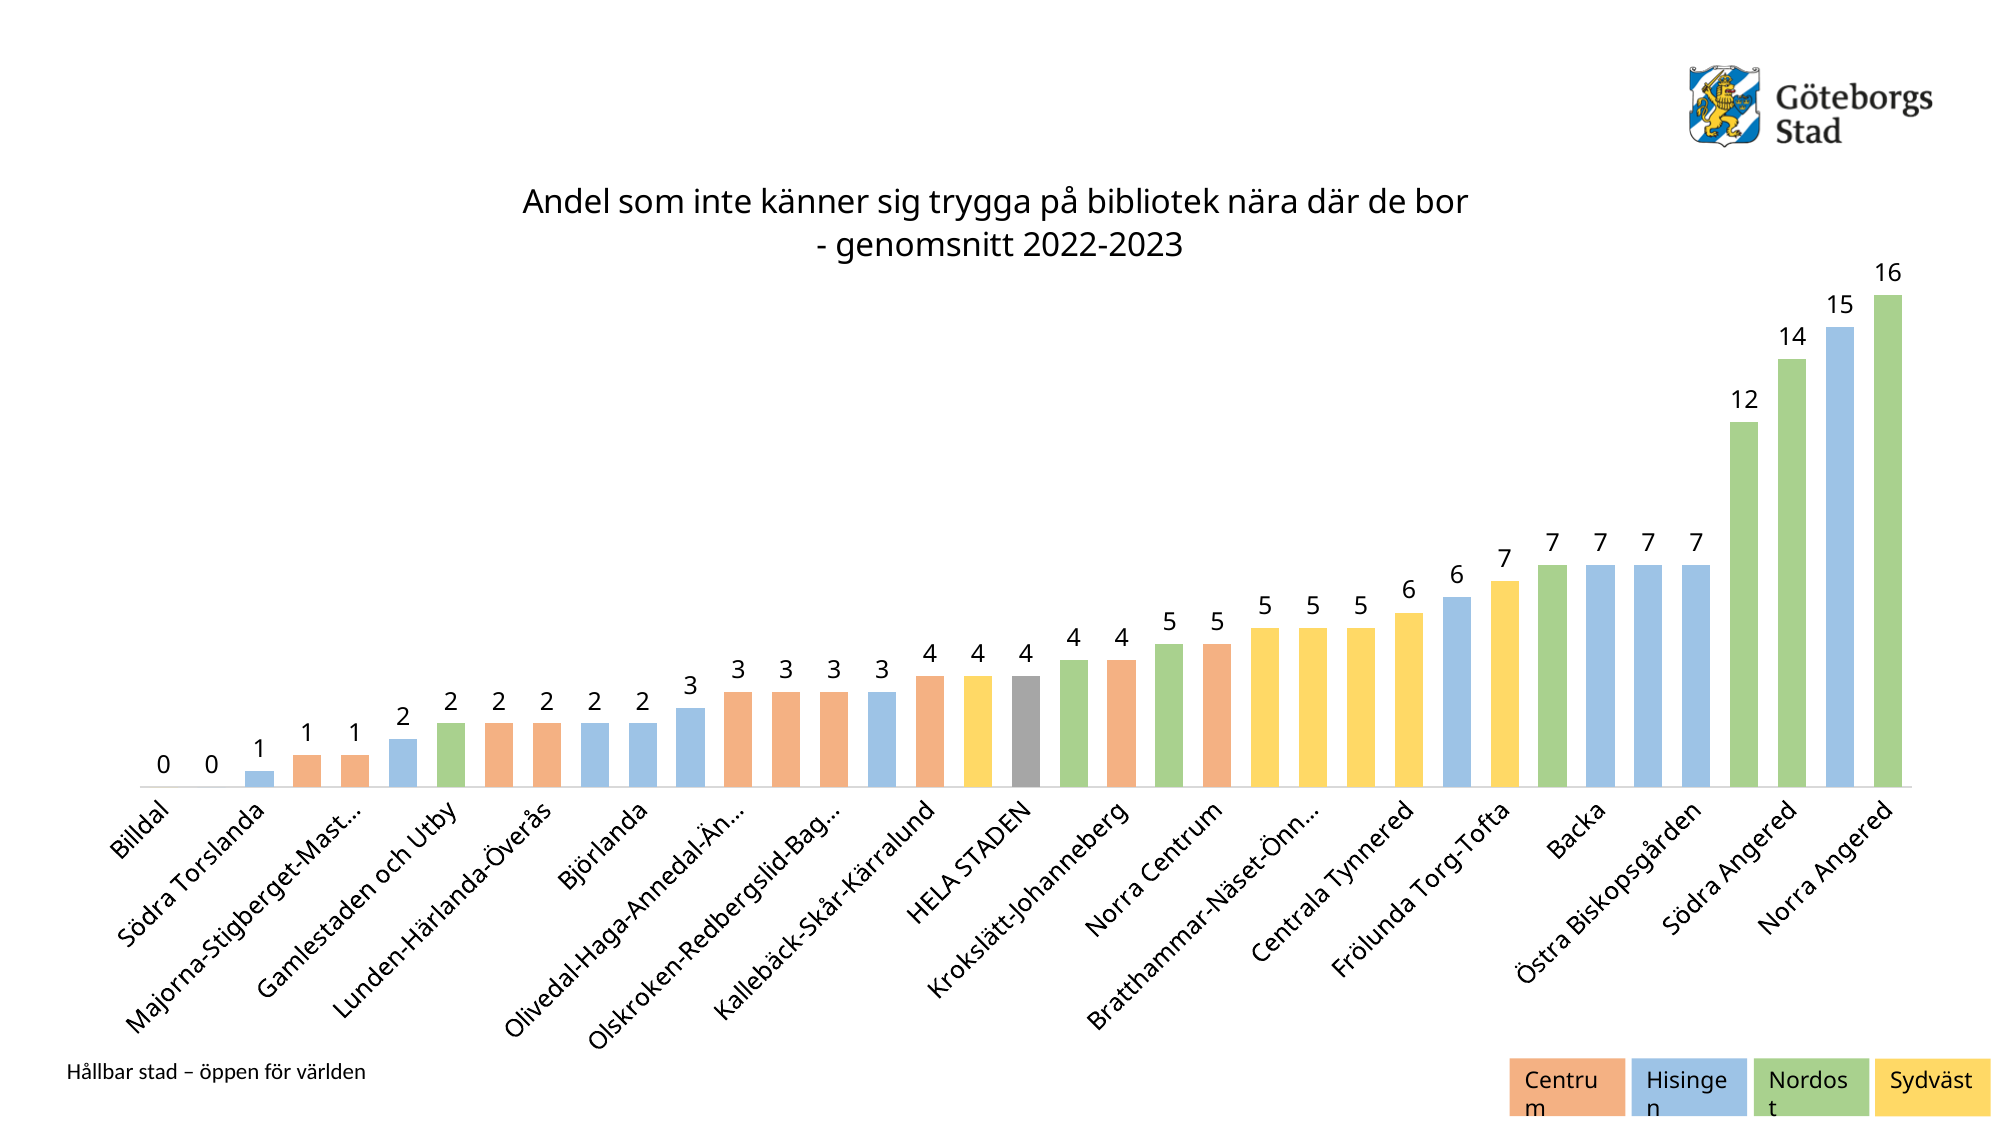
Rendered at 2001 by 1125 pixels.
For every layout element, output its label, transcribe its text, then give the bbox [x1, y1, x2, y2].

text_box Sydväst [1875, 1058, 1991, 1117]
picture [1689, 65, 1933, 143]
text_box Nordost [1753, 1059, 1870, 1117]
chart [66, 143, 1933, 1059]
text_box Centrum [1509, 1059, 1626, 1117]
text_box Hisingen [1631, 1059, 1748, 1117]
